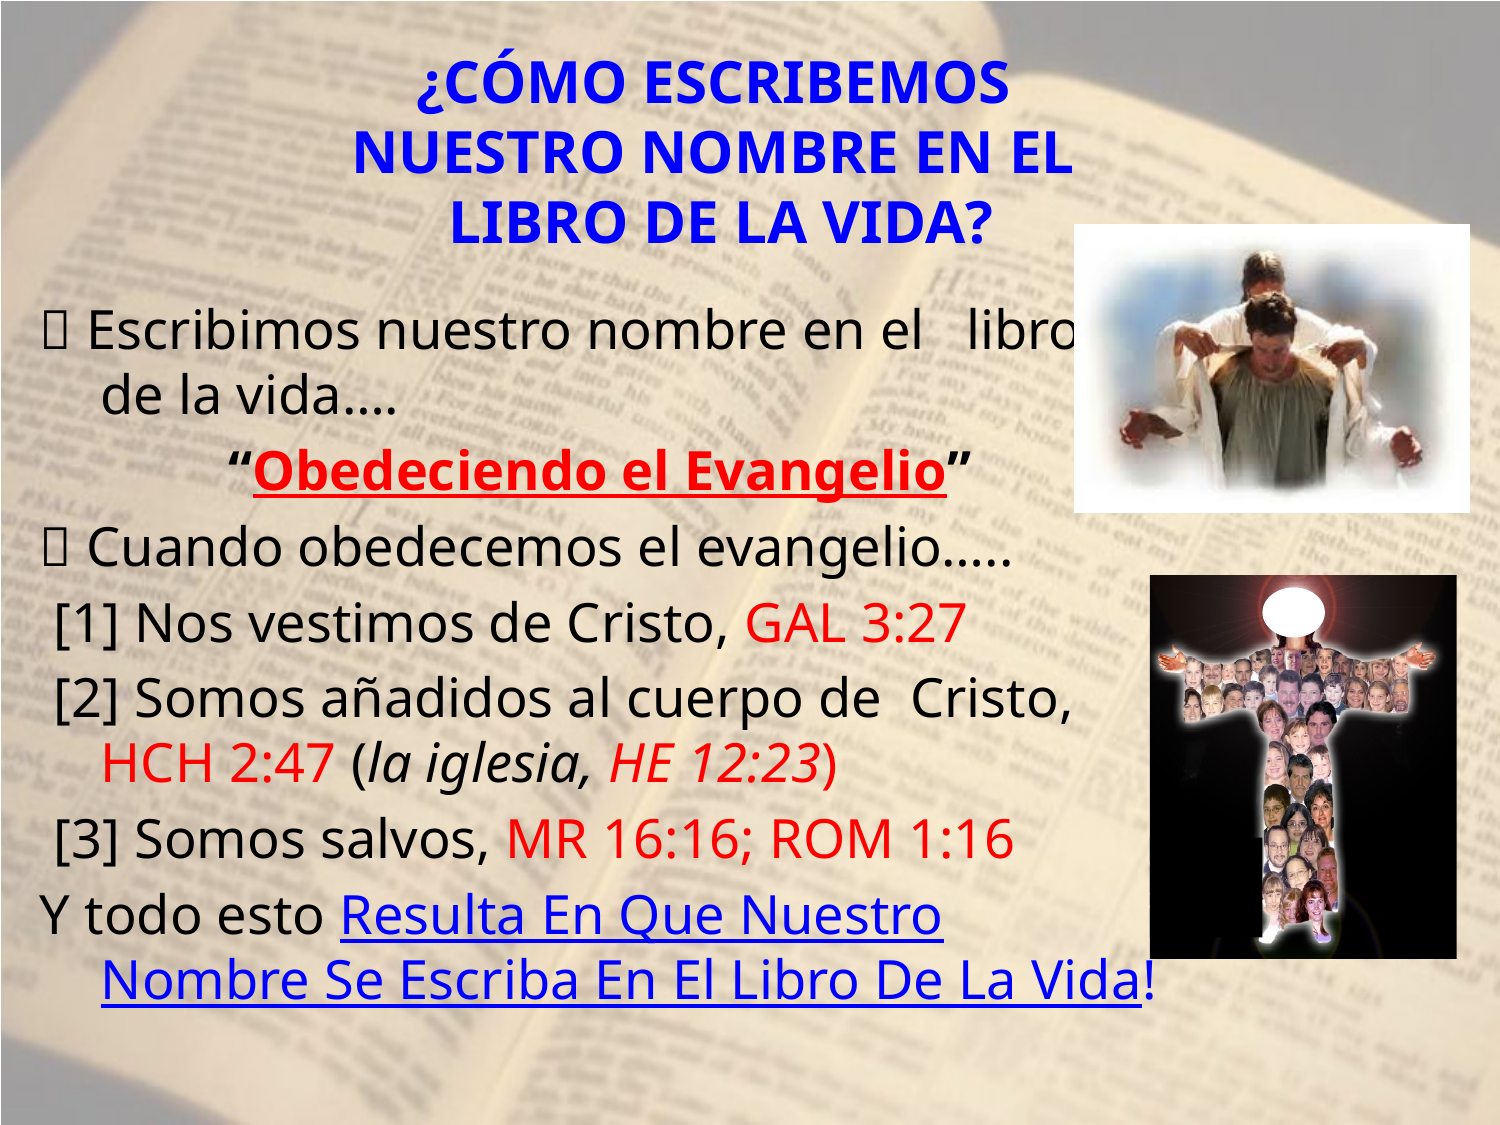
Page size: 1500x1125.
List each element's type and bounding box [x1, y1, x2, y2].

text_box [0, 0, 1500, 1125]
picture [1074, 224, 1470, 513]
picture [1149, 574, 1457, 963]
